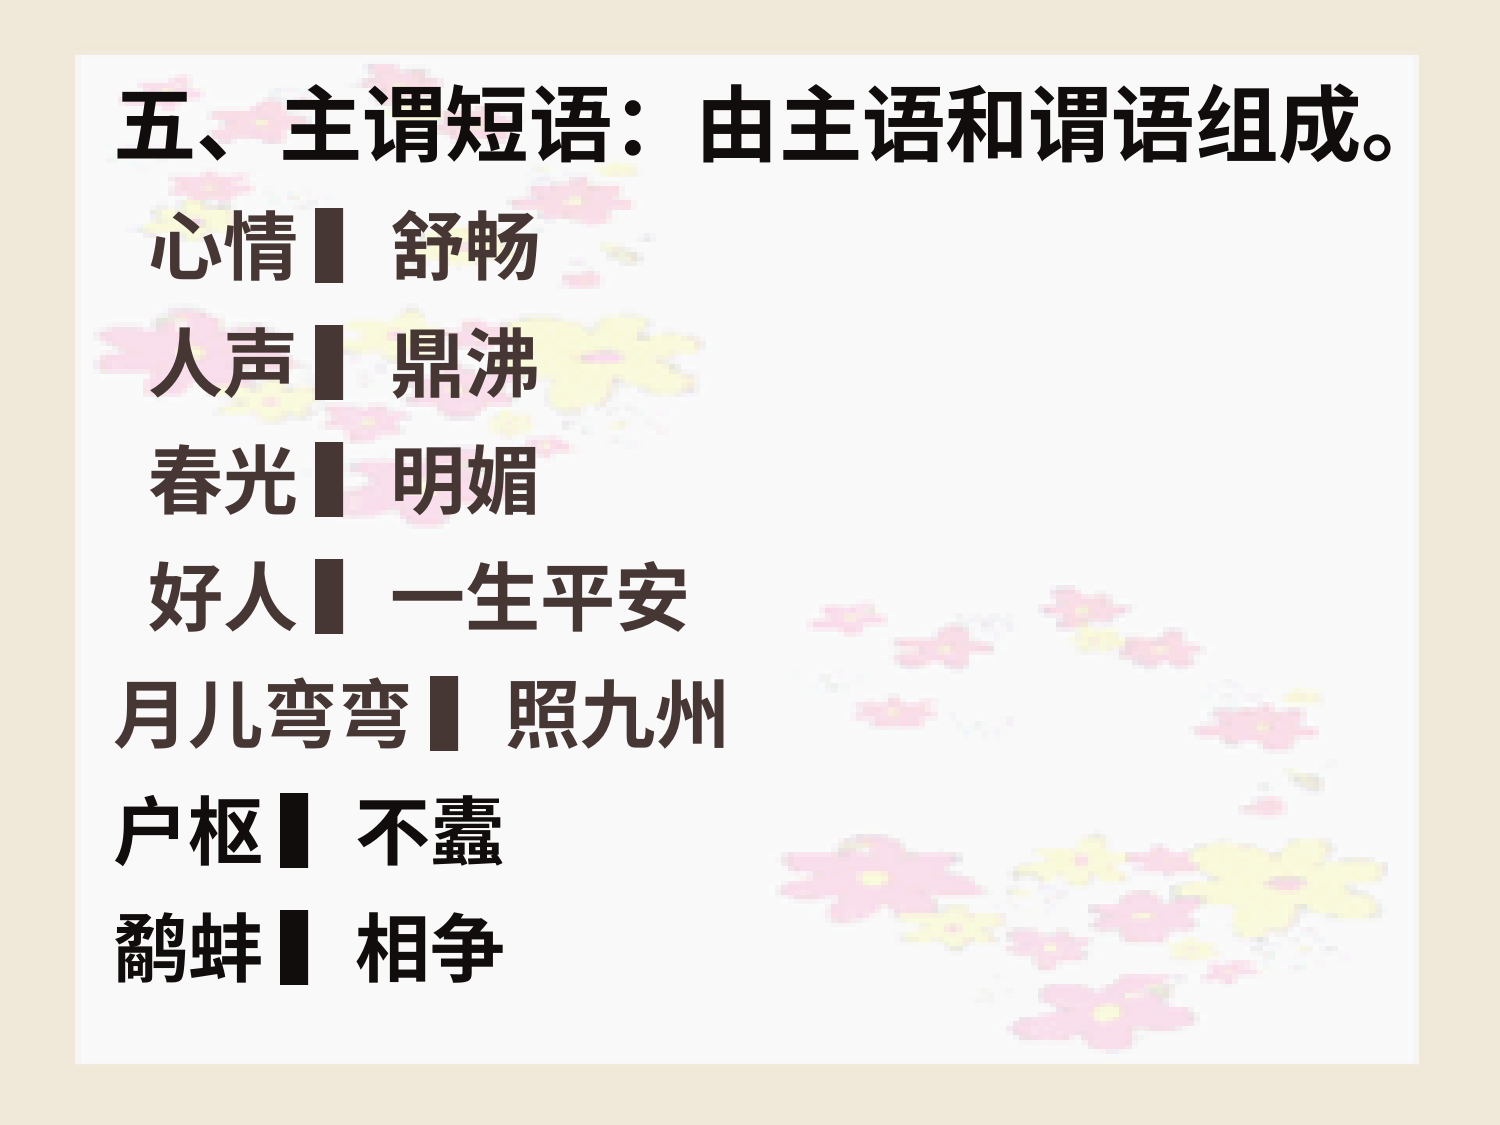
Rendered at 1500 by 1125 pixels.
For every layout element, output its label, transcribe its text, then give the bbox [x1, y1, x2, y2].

picture [0, 0, 1500, 1125]
text_box 五、主谓短语：由主语和谓语组成。 心情 ▍舒畅 人声 ▍鼎沸 春光 ▍明媚 好人 ▍一生平安 月儿弯弯 ▍照九州 户枢 ▍不蠹 鹬蚌 ▍相争 [23, 35, 1418, 1125]
